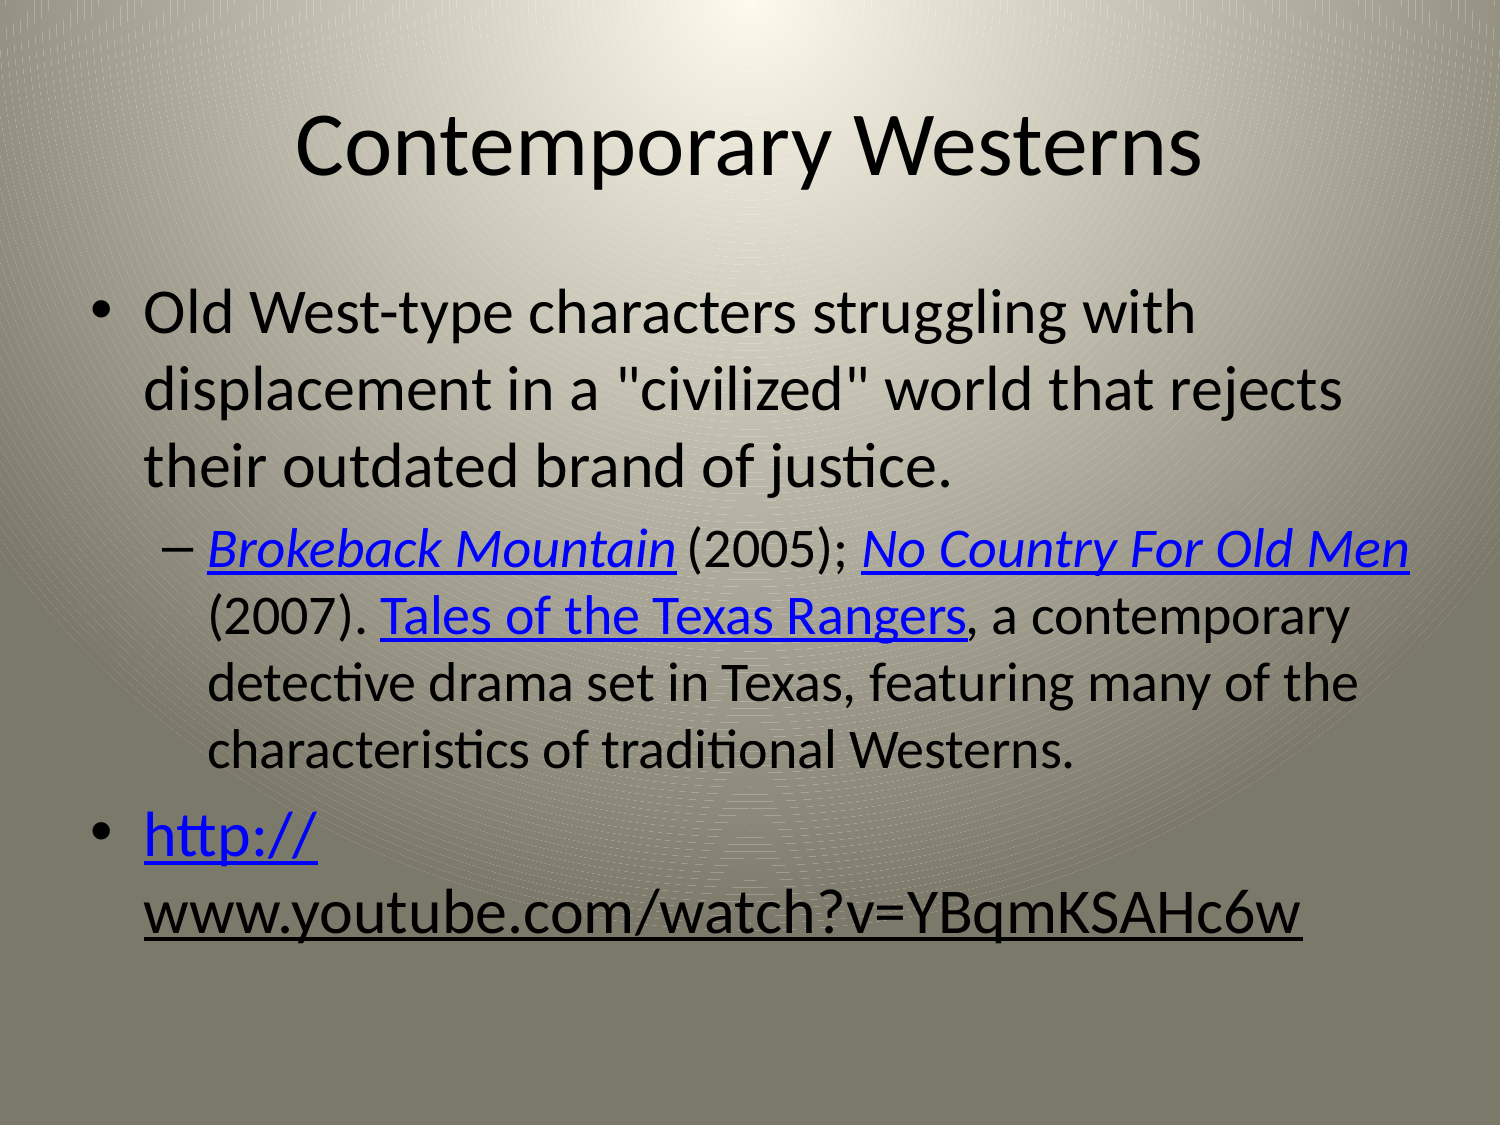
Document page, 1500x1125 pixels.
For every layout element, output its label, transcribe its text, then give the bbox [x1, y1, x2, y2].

list Old West-type characters struggling with displacement in a "civilized" world that rejects their outdated brand of justice. Brokeback Mountain (2005); No Country For Old Men (2007). Tales of the Texas Rangers, a contemporary detective drama set in Texas, featuring many of the characteristics of traditional Westerns. http://www.youtube.com/watch?v=YBqmKSAHc6w [75, 262, 1425, 1005]
title Contemporary Westerns [75, 45, 1425, 233]
